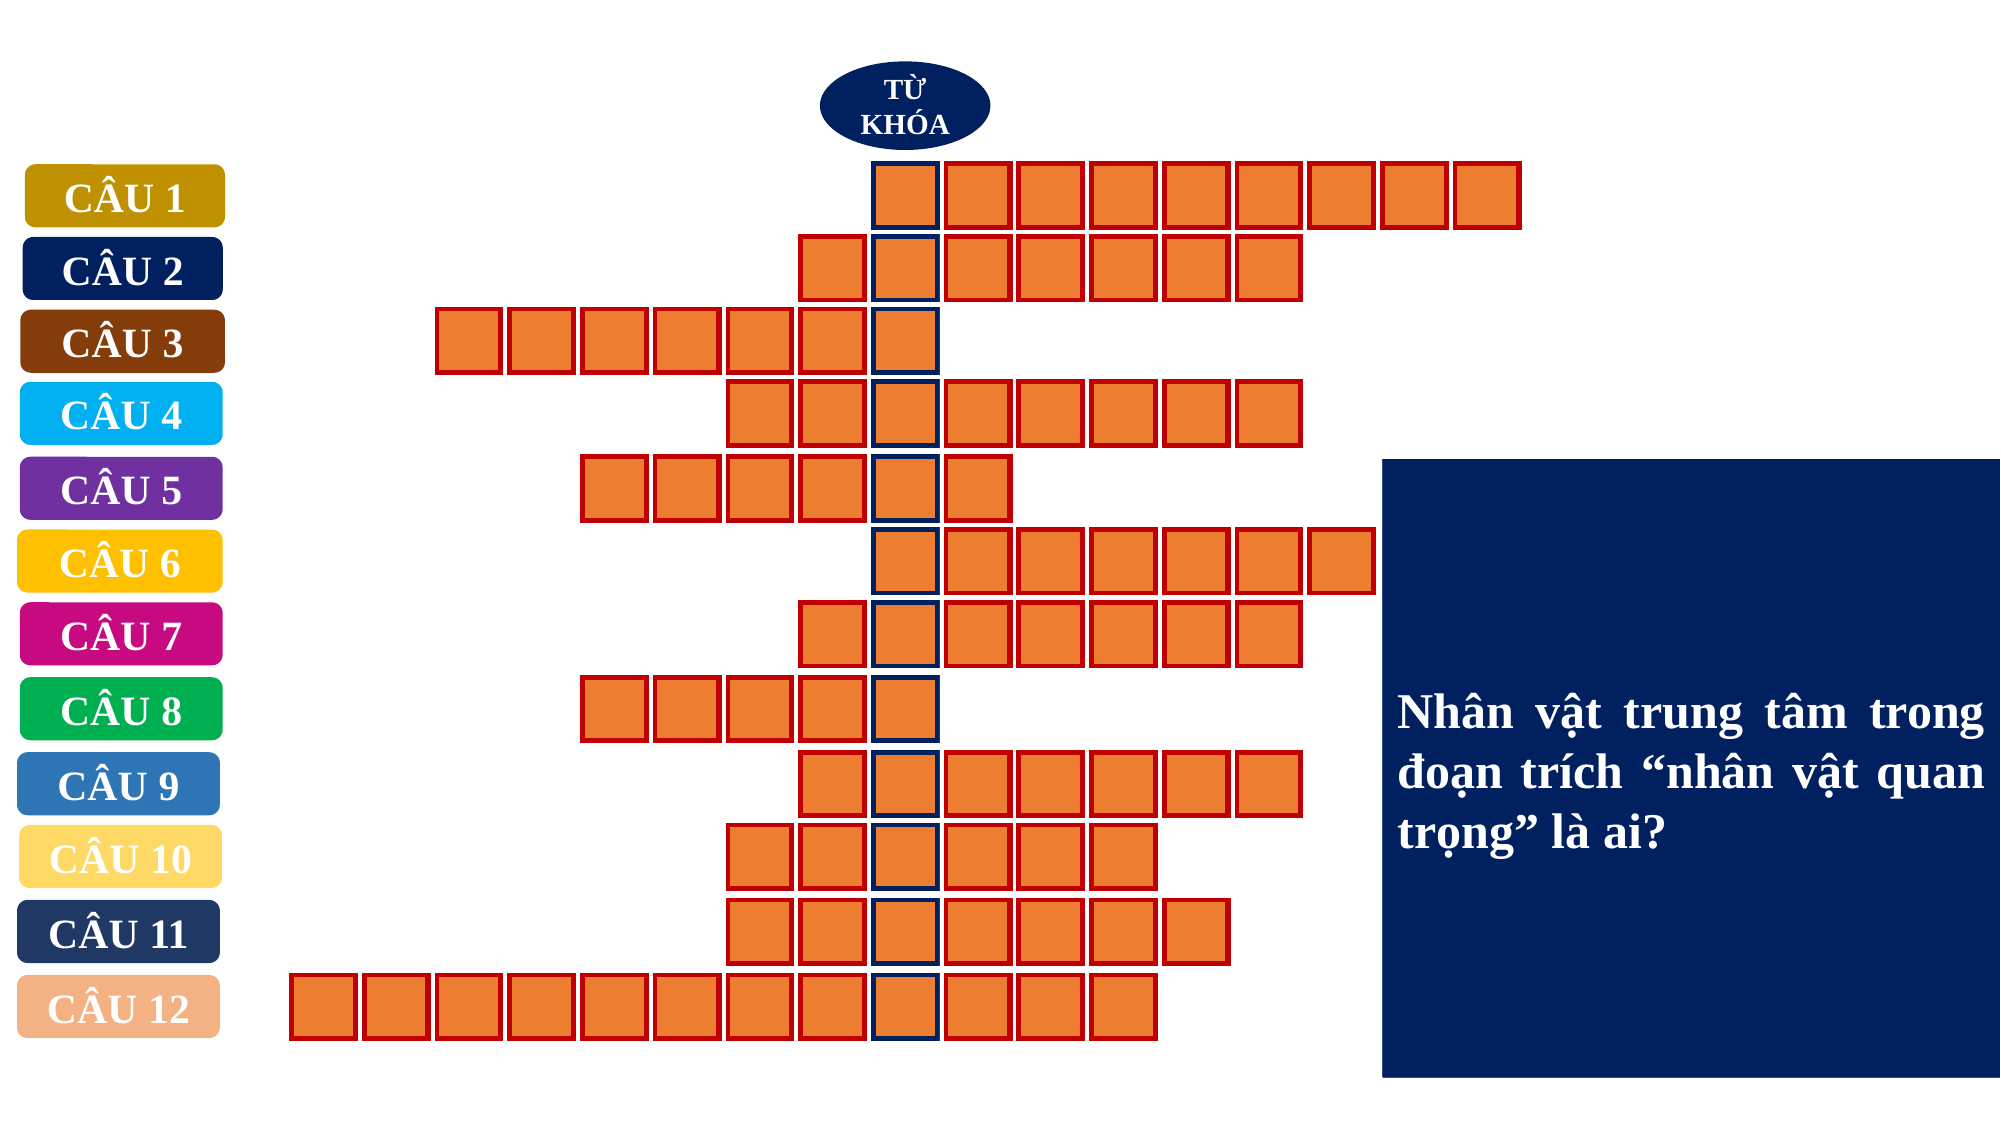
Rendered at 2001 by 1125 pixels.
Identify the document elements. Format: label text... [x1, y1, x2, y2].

text_box CÂU 9 [15, 751, 221, 817]
text_box CÂU 6 [15, 528, 224, 594]
text_box CÂU 4 [18, 380, 224, 446]
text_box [582, 456, 1010, 521]
text_box CÂU 1 [23, 163, 227, 229]
text_box Nhân vật trung tâm trong đoạn trích “nhân vật quan trọng” là ai? [1382, 458, 2000, 1078]
text_box CÂU 11 [15, 898, 221, 965]
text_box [582, 677, 937, 741]
text_box CÂU 3 [19, 308, 226, 374]
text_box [800, 602, 1301, 666]
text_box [436, 309, 938, 373]
text_box CÂU 10 [18, 823, 224, 890]
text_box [727, 824, 1156, 889]
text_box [727, 381, 1301, 446]
text_box CÂU 7 [18, 601, 224, 667]
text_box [727, 899, 1228, 964]
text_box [800, 752, 1301, 816]
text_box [800, 236, 1301, 300]
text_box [873, 163, 1519, 228]
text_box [291, 974, 1156, 1039]
text_box CÂU 8 [18, 676, 224, 742]
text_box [873, 529, 1374, 594]
text_box CÂU 2 [21, 235, 224, 302]
text_box CÂU 5 [18, 455, 224, 521]
text_box CÂU 12 [15, 973, 221, 1040]
text_box TỪ KHÓA [818, 60, 992, 152]
